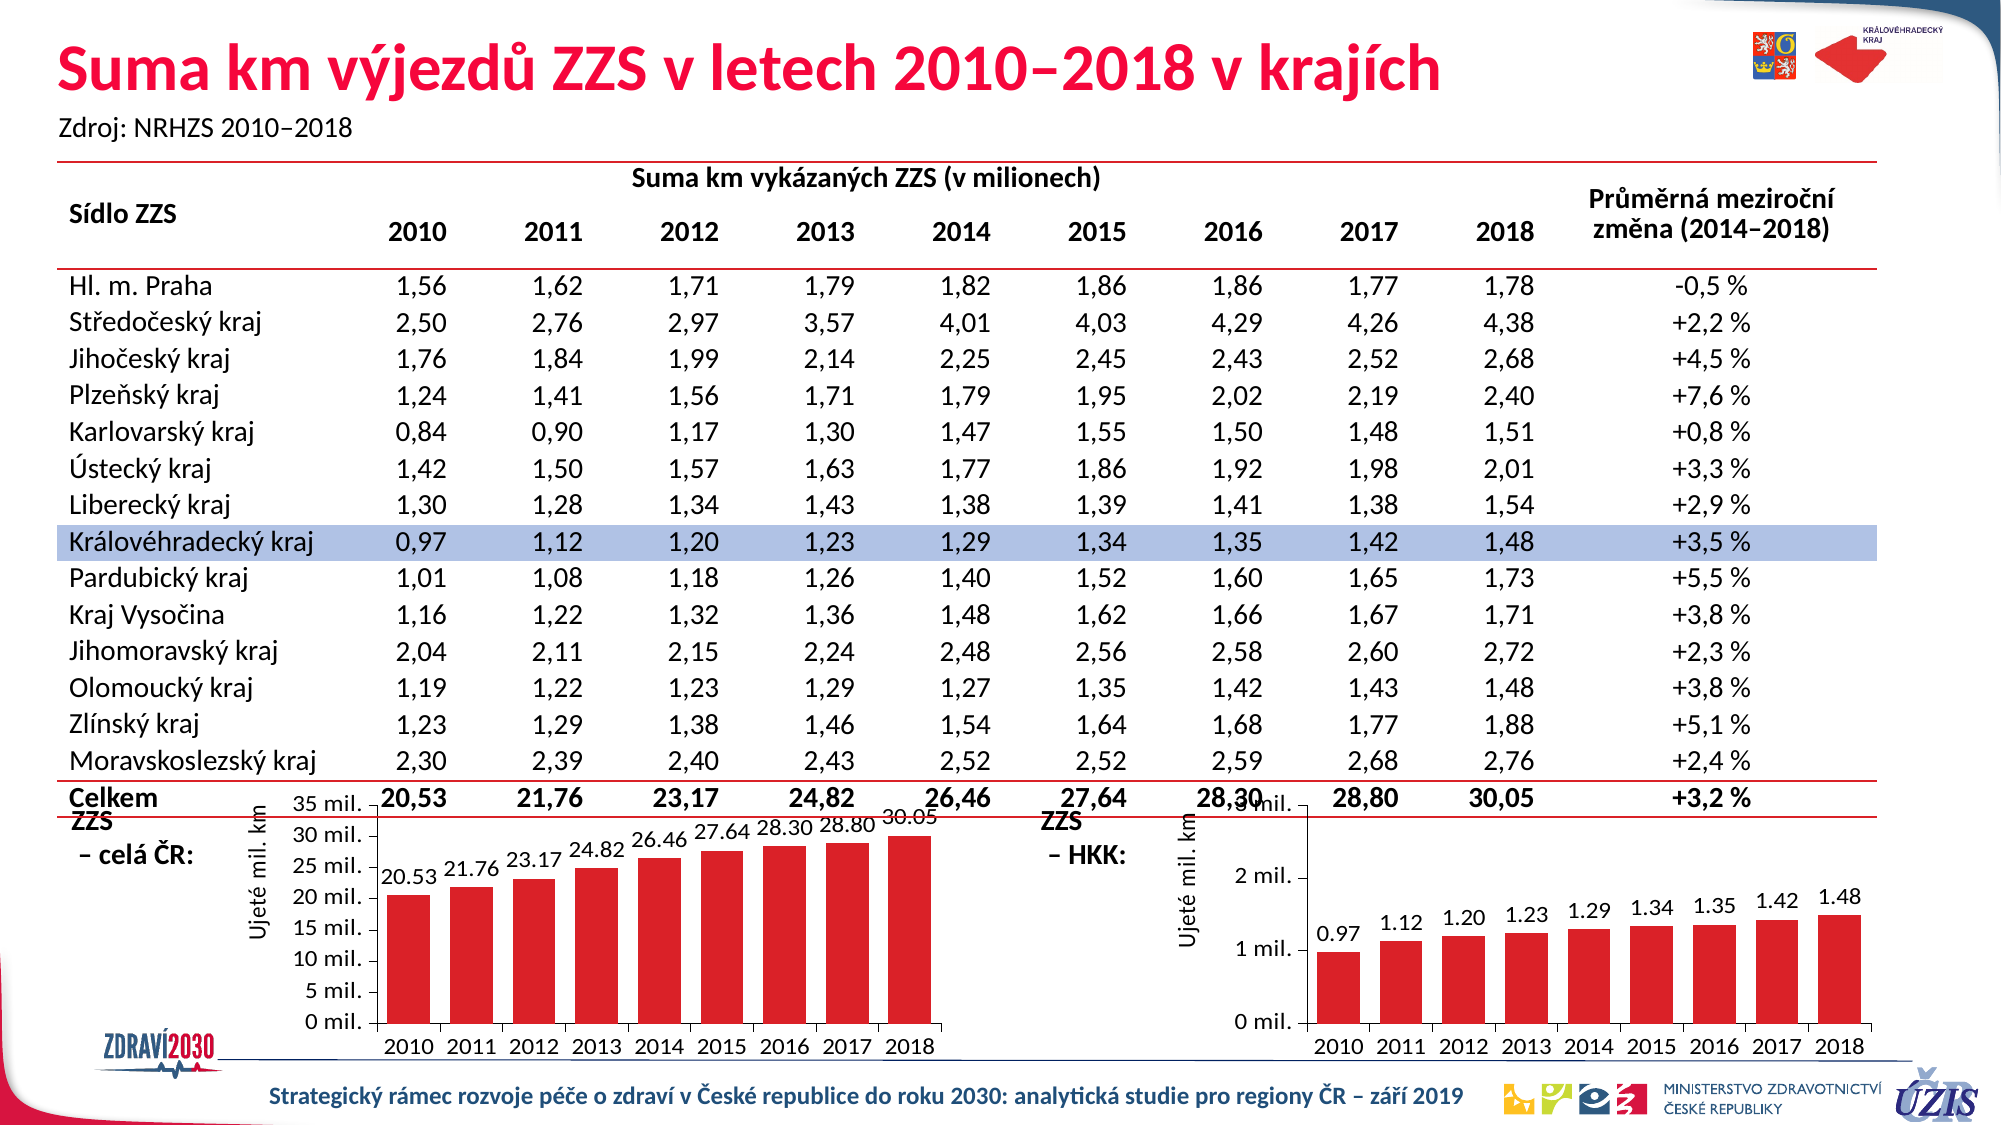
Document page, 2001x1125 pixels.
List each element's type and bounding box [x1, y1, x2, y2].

chart [187, 793, 948, 1061]
table_cell [323, 198, 1547, 268]
text_box [1026, 793, 1116, 879]
picture [94, 1028, 223, 1079]
table_cell [57, 782, 1877, 816]
chart [1116, 793, 1878, 1061]
table_cell [57, 270, 1877, 780]
text_box [42, 25, 1931, 153]
picture [1931, 26, 1943, 83]
table_header [57, 163, 1877, 268]
text_box [56, 793, 187, 879]
